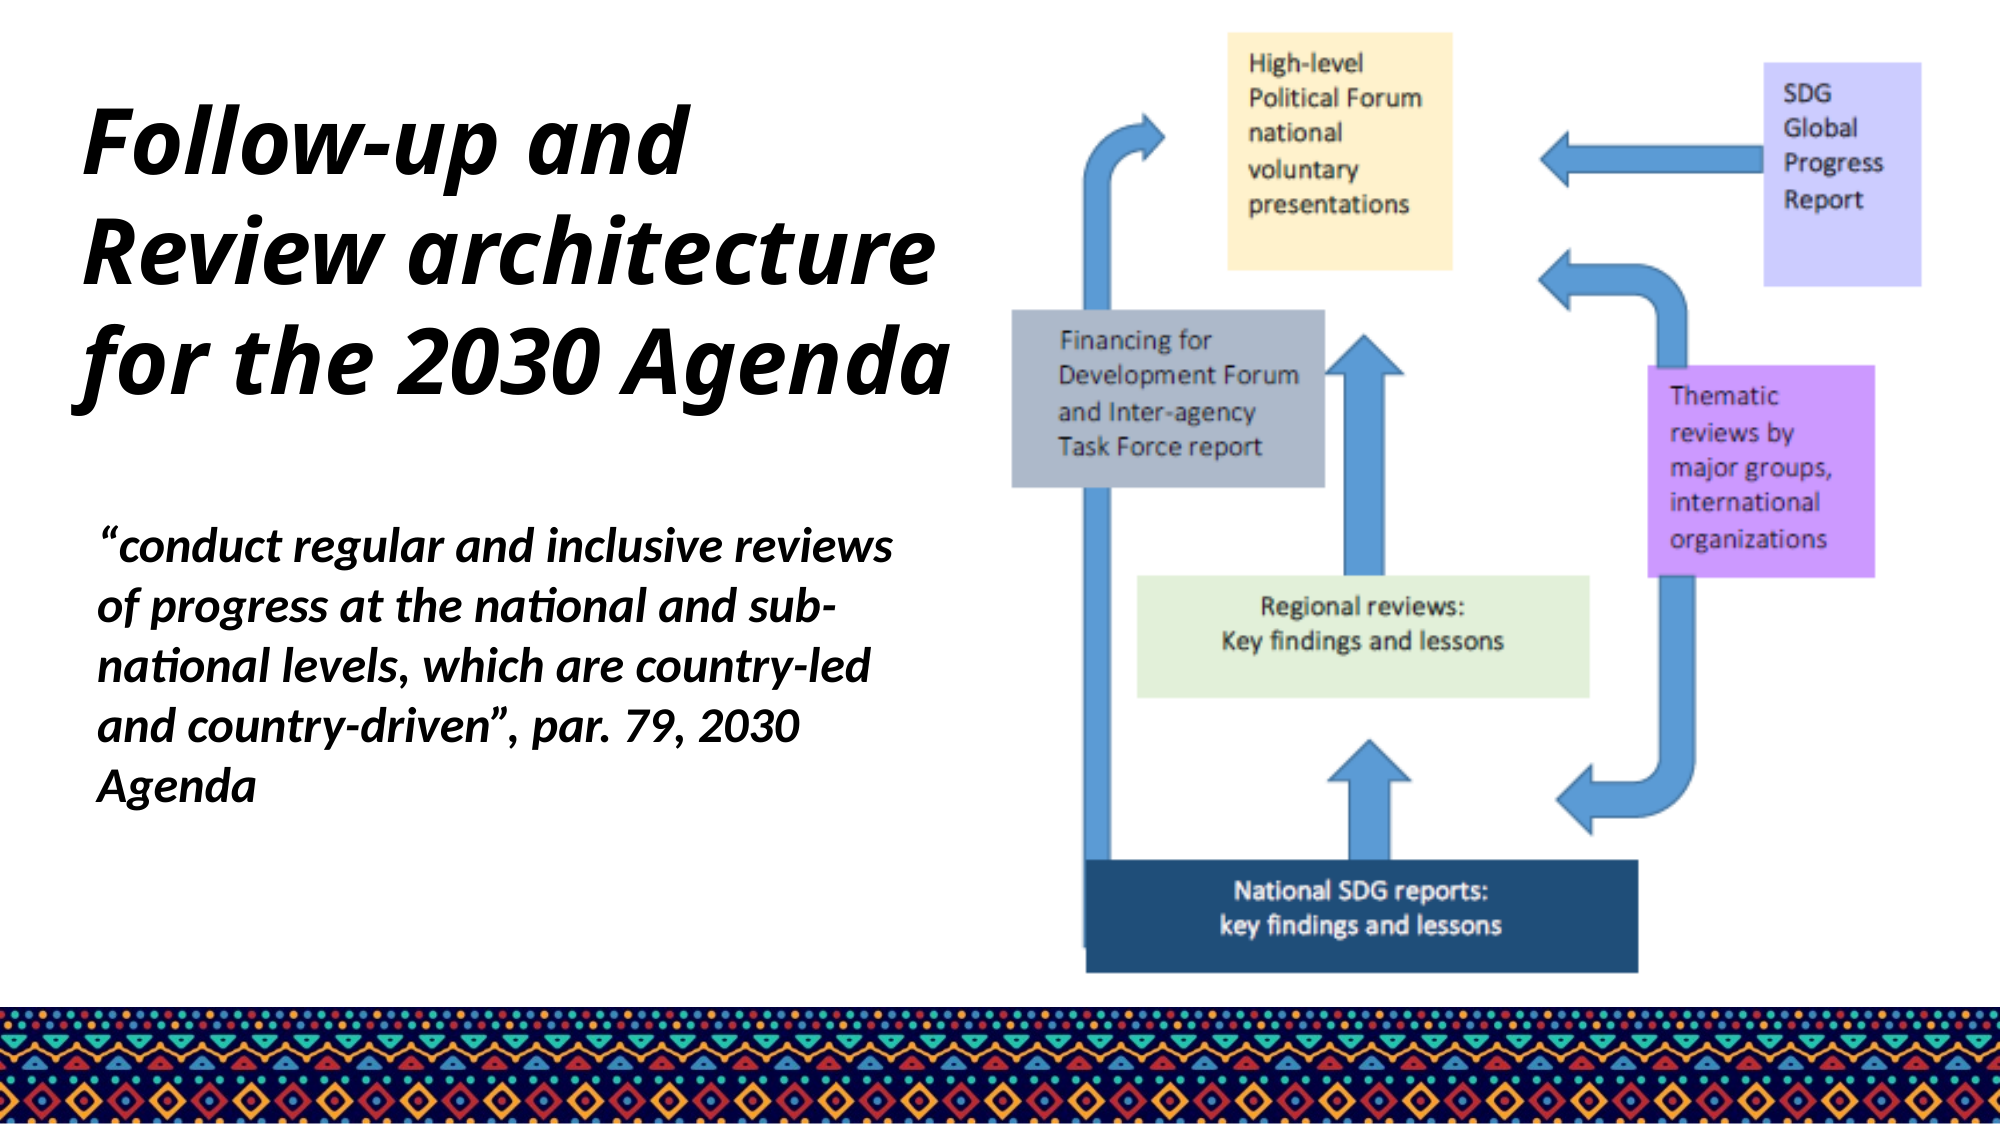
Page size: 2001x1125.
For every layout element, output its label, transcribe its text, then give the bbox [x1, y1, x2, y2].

text_box “conduct regular and inclusive reviews of progress at the national and sub-national levels, which are country-led and country-driven”, par. 79, 2030 Agenda [82, 504, 922, 820]
picture [0, 1007, 2000, 1125]
picture [973, 25, 1957, 985]
text_box Follow-up and Review architecture for the 2030 Agenda [66, 75, 973, 421]
